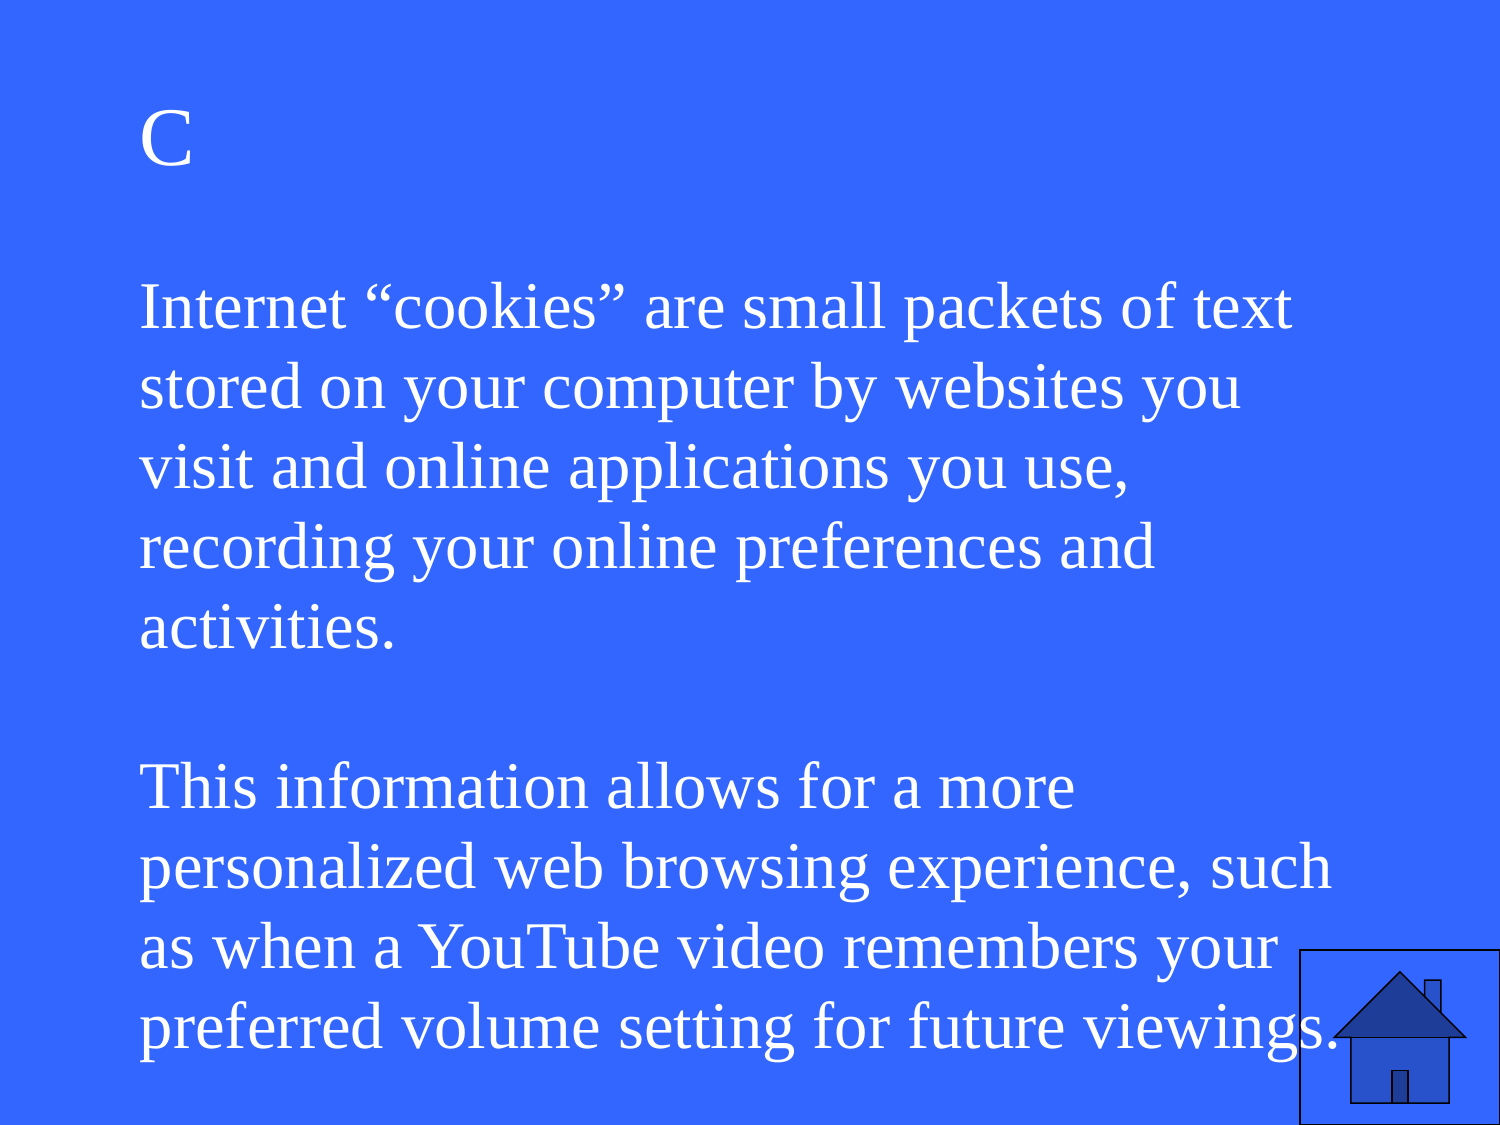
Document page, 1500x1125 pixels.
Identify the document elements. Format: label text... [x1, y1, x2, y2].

text_box C Internet “cookies” are small packets of text stored on your computer by websites you visit and online applications you use, recording your online preferences and activities. This information allows for a more personalized web browsing experience, such as when a YouTube video remembers your preferred volume setting for future viewings. [124, 75, 1388, 1070]
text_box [1149, 899, 1500, 1125]
